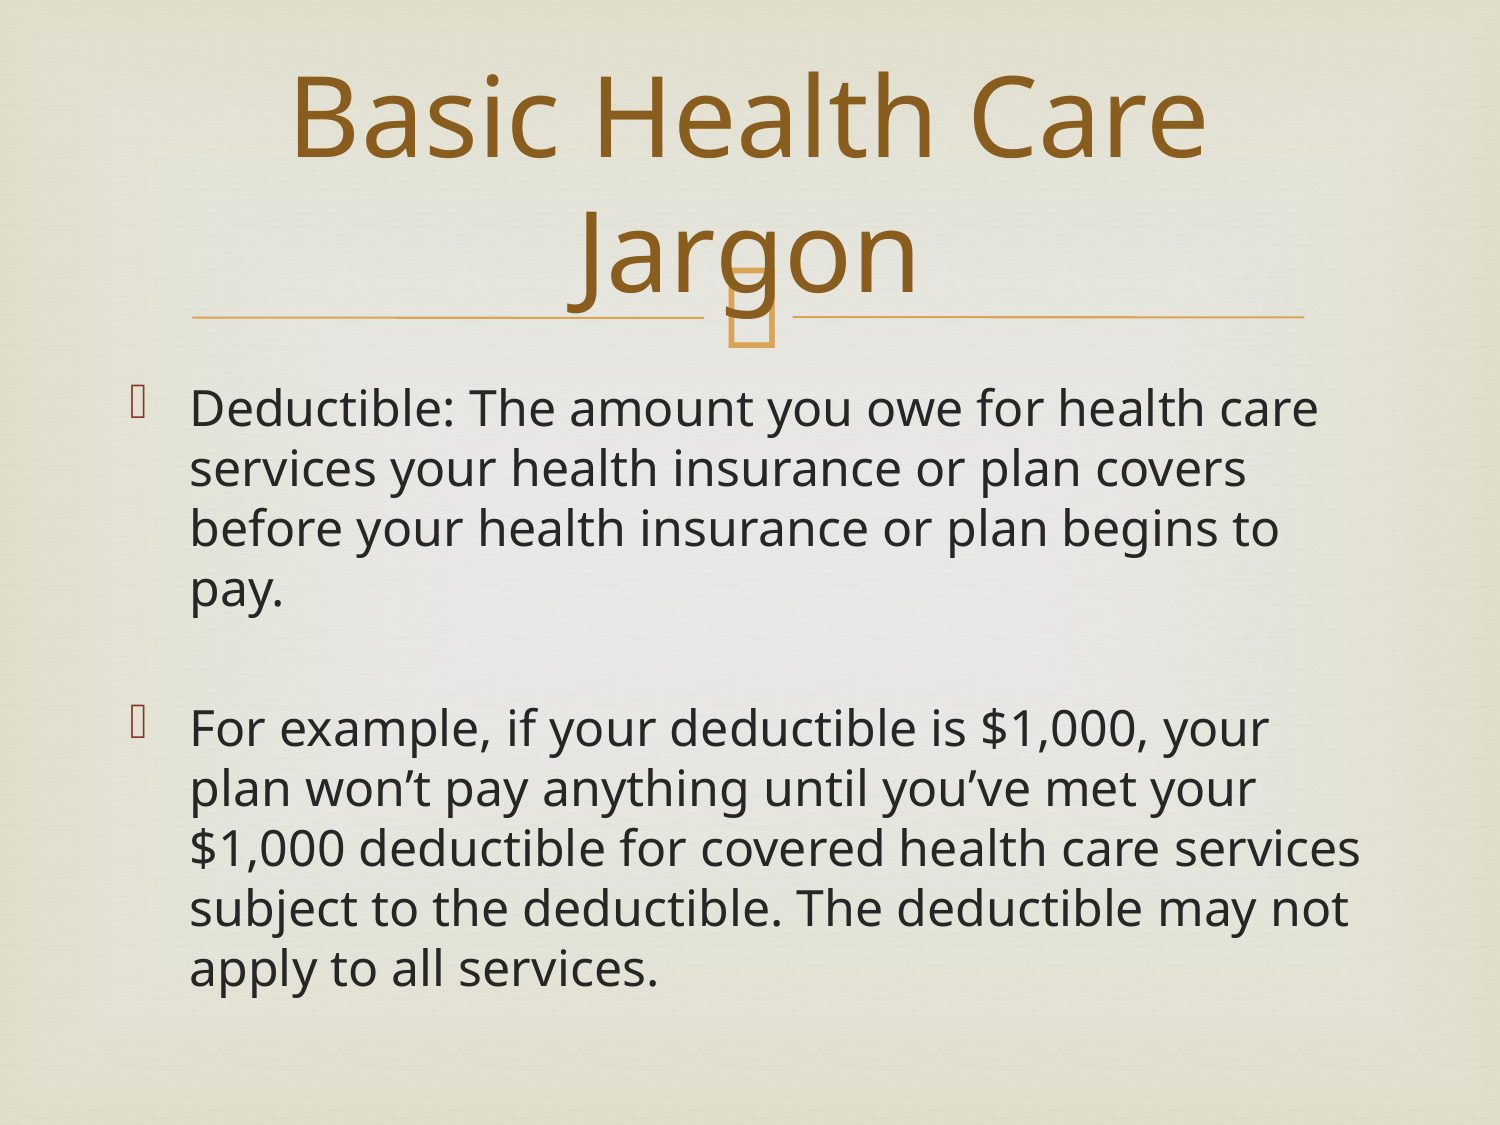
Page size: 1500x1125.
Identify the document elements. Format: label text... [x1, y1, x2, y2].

title Basic Health Care Jargon [112, 93, 1386, 267]
list Deductible: The amount you owe for health care services your health insurance or plan covers before your health insurance or plan begins to pay. For example, if your deductible is $1,000, your plan won’t pay anything until you’ve met your $1,000 deductible for covered health care services subject to the deductible. The deductible may not apply to all services. [114, 368, 1386, 1005]
